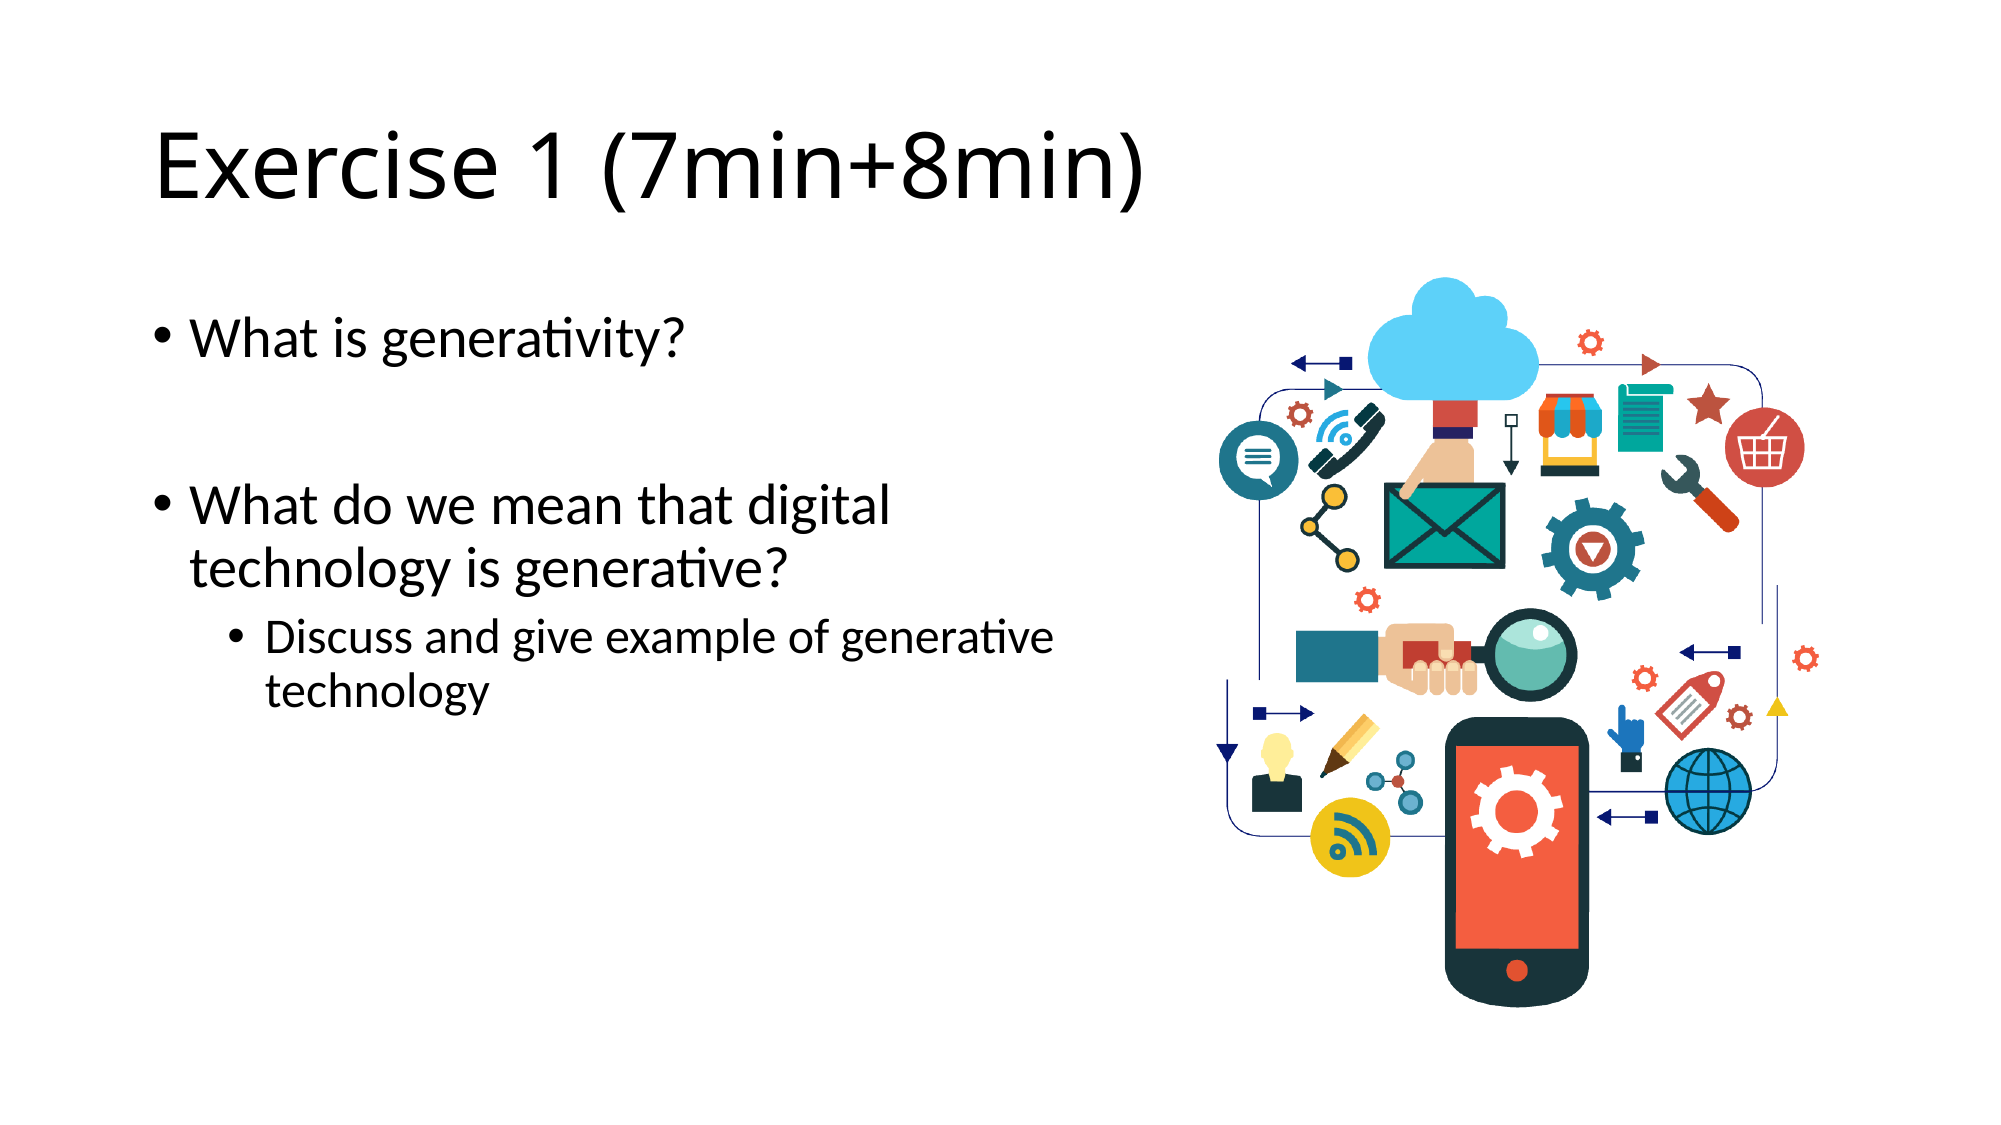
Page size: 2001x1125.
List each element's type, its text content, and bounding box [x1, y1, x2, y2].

title Exercise 1 (7min+8min) [137, 59, 1863, 278]
list What is generativity? What do we mean that digital technology is generative? Discuss and give example of generative technology [137, 299, 1127, 1014]
picture [1127, 252, 1908, 1032]
